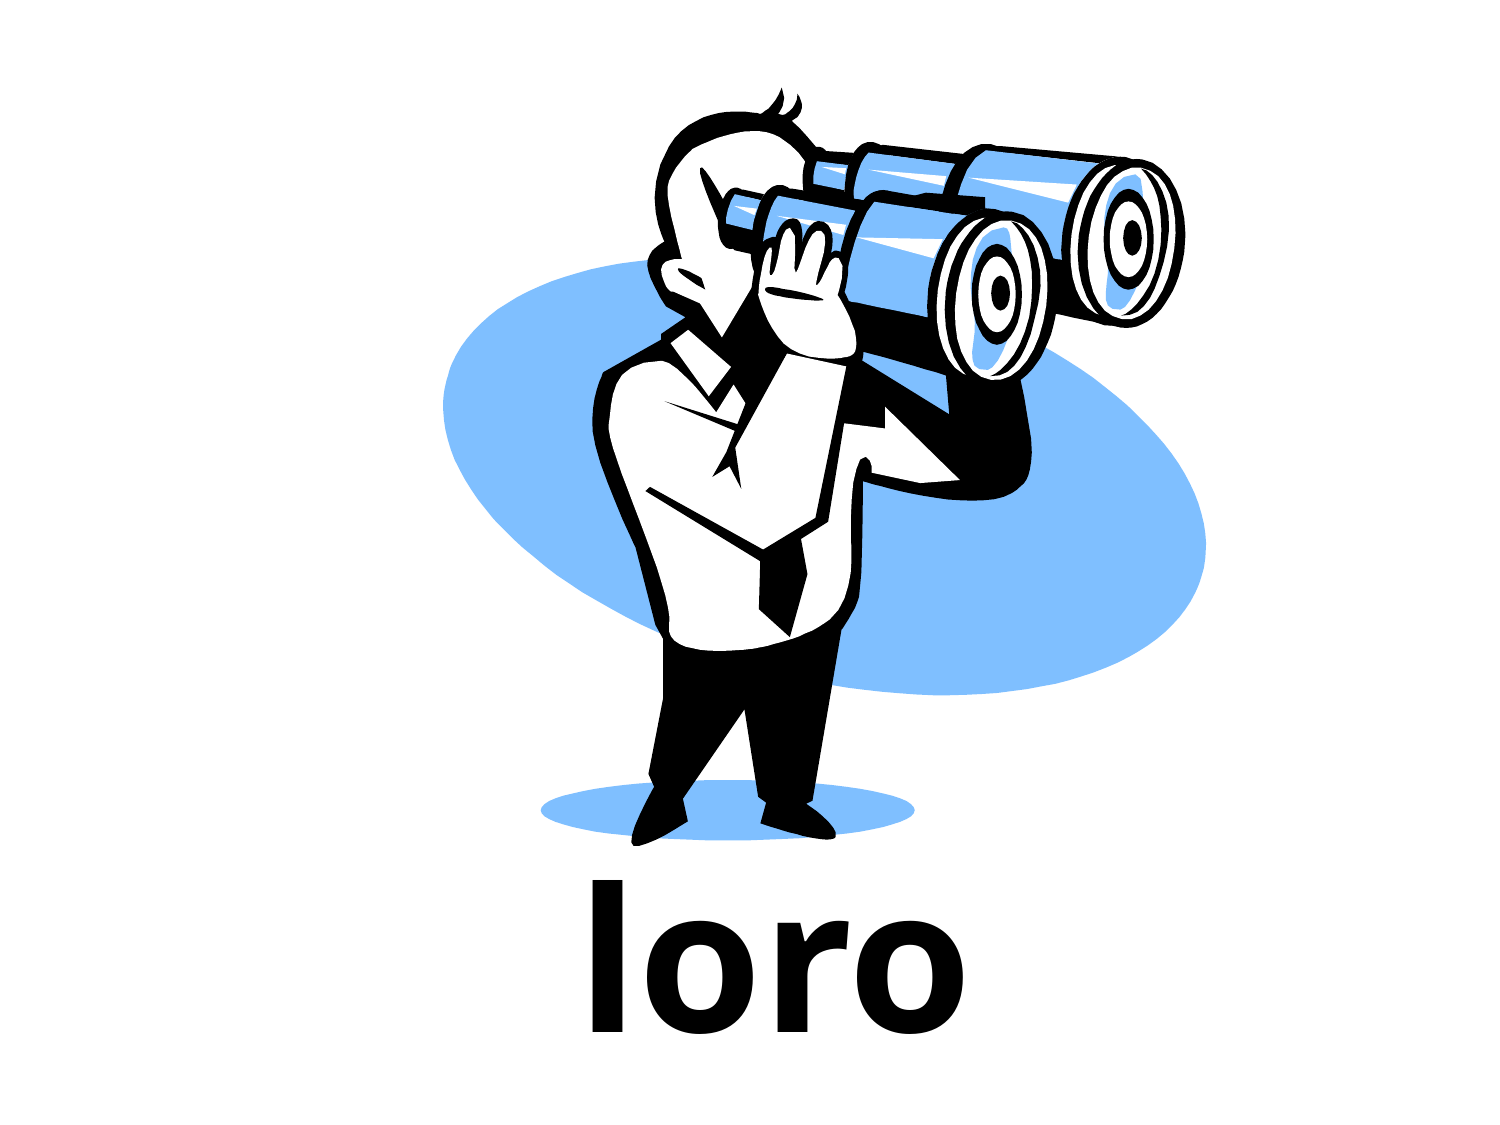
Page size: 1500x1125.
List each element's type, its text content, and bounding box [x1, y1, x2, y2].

title loro [324, 987, 1225, 1081]
picture [437, 87, 1213, 850]
